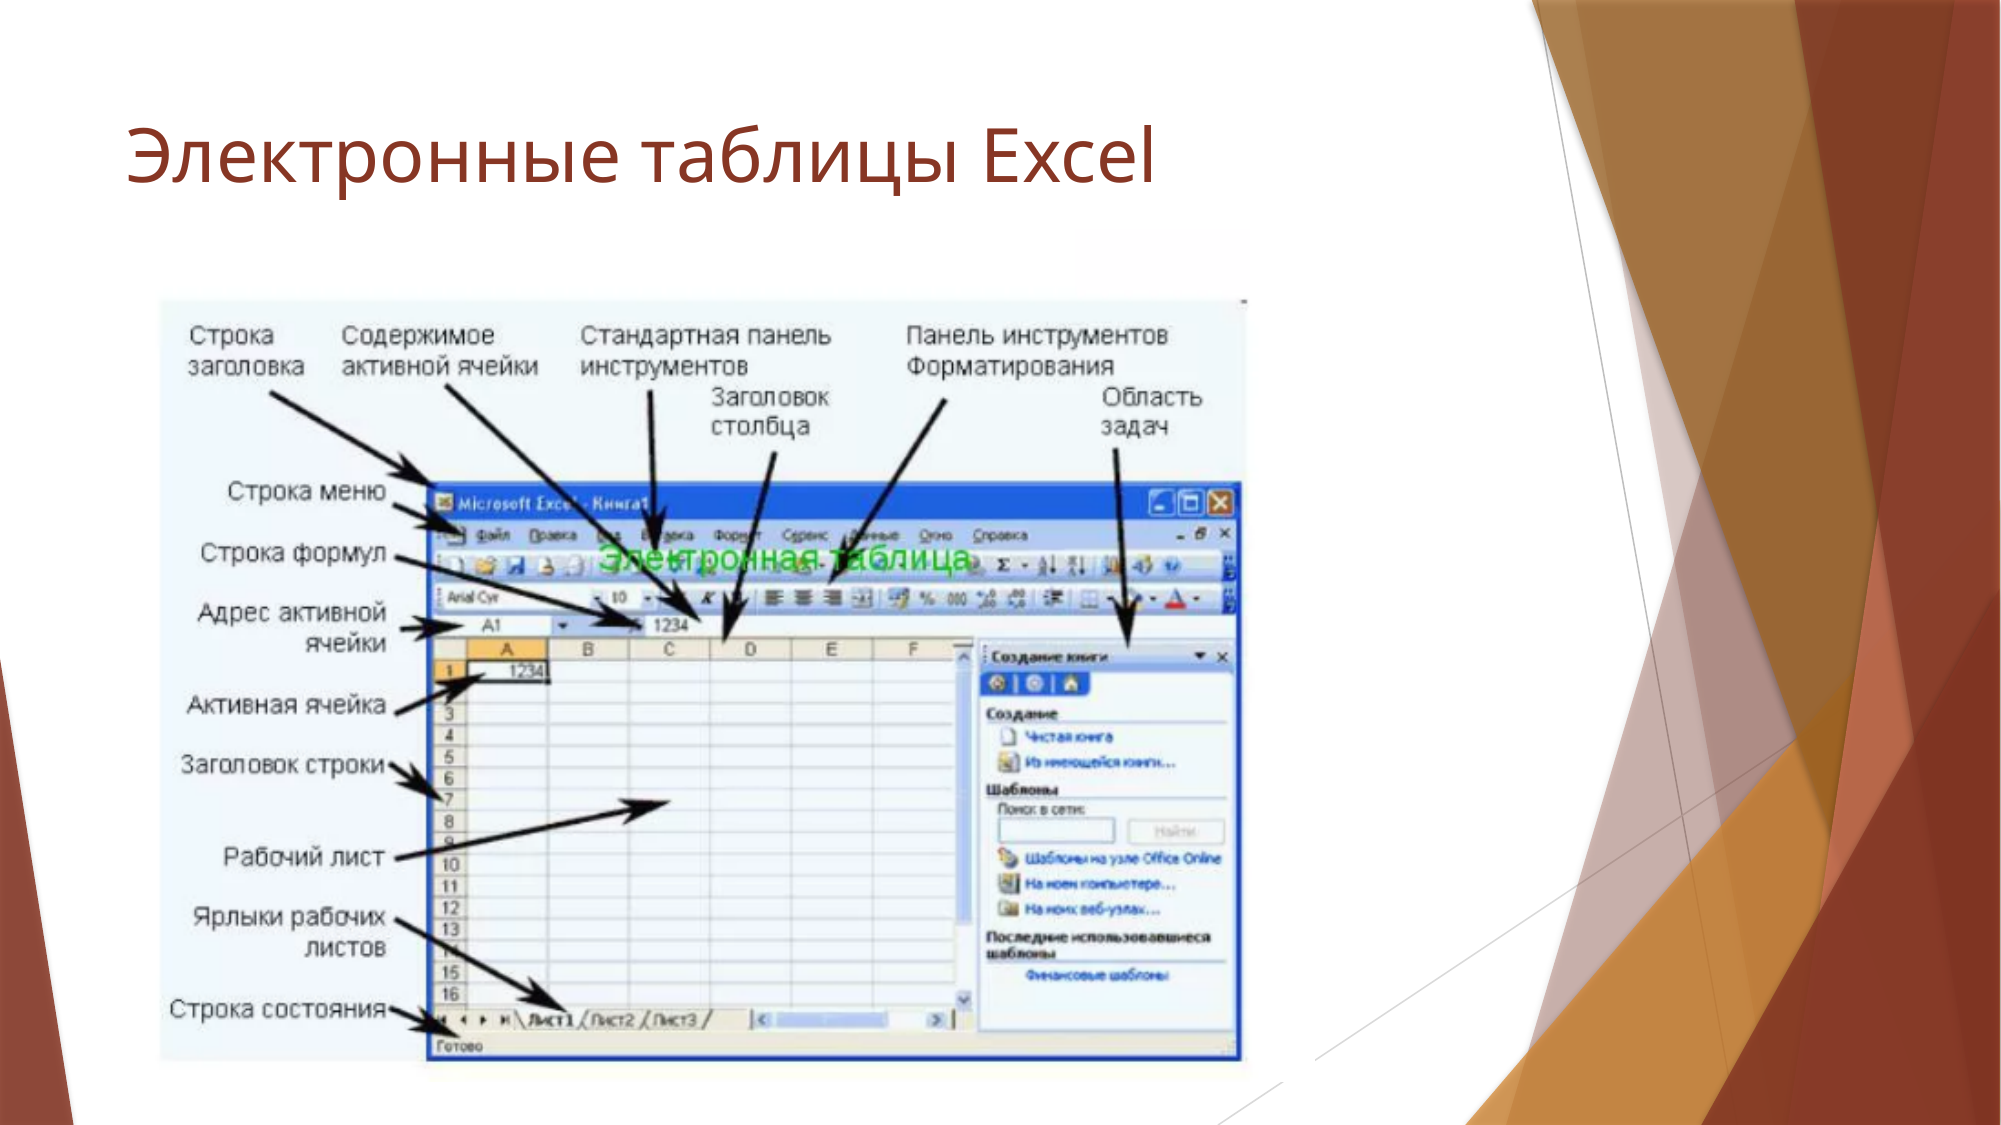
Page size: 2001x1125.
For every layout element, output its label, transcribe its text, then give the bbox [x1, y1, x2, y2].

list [130, 229, 1316, 1082]
title Электронные таблицы Excel [111, 99, 1522, 265]
